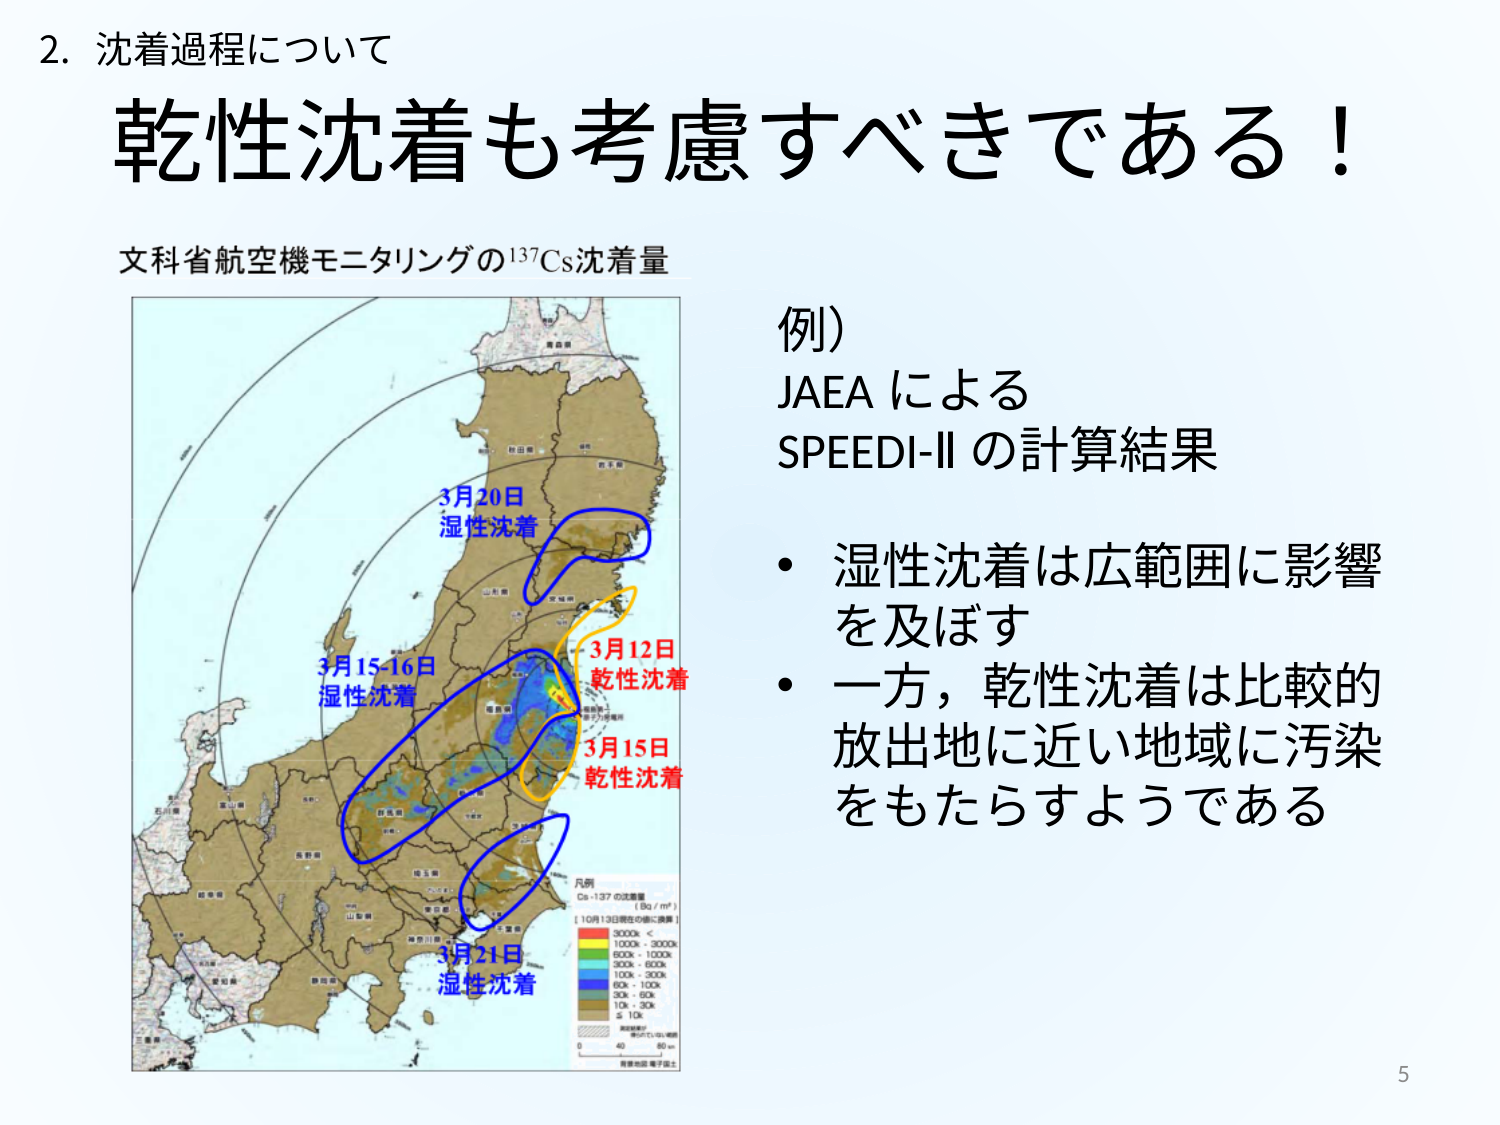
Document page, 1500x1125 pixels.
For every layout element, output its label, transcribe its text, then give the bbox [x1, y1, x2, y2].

text_box 湿性沈着は広範囲に影響を及ぼす 一方，乾性沈着は比較的放出地に近い地域に汚染をもたらすようである [761, 527, 1436, 842]
text_box 例） JAEAによる SPEEDI-Ⅱの計算結果 [762, 290, 1359, 486]
slide_number 5 [1074, 1042, 1425, 1103]
picture [118, 243, 697, 1089]
text_box 沈着過程について [24, 19, 410, 79]
title 乾性沈着も考慮すべきである！ [75, 45, 1425, 233]
